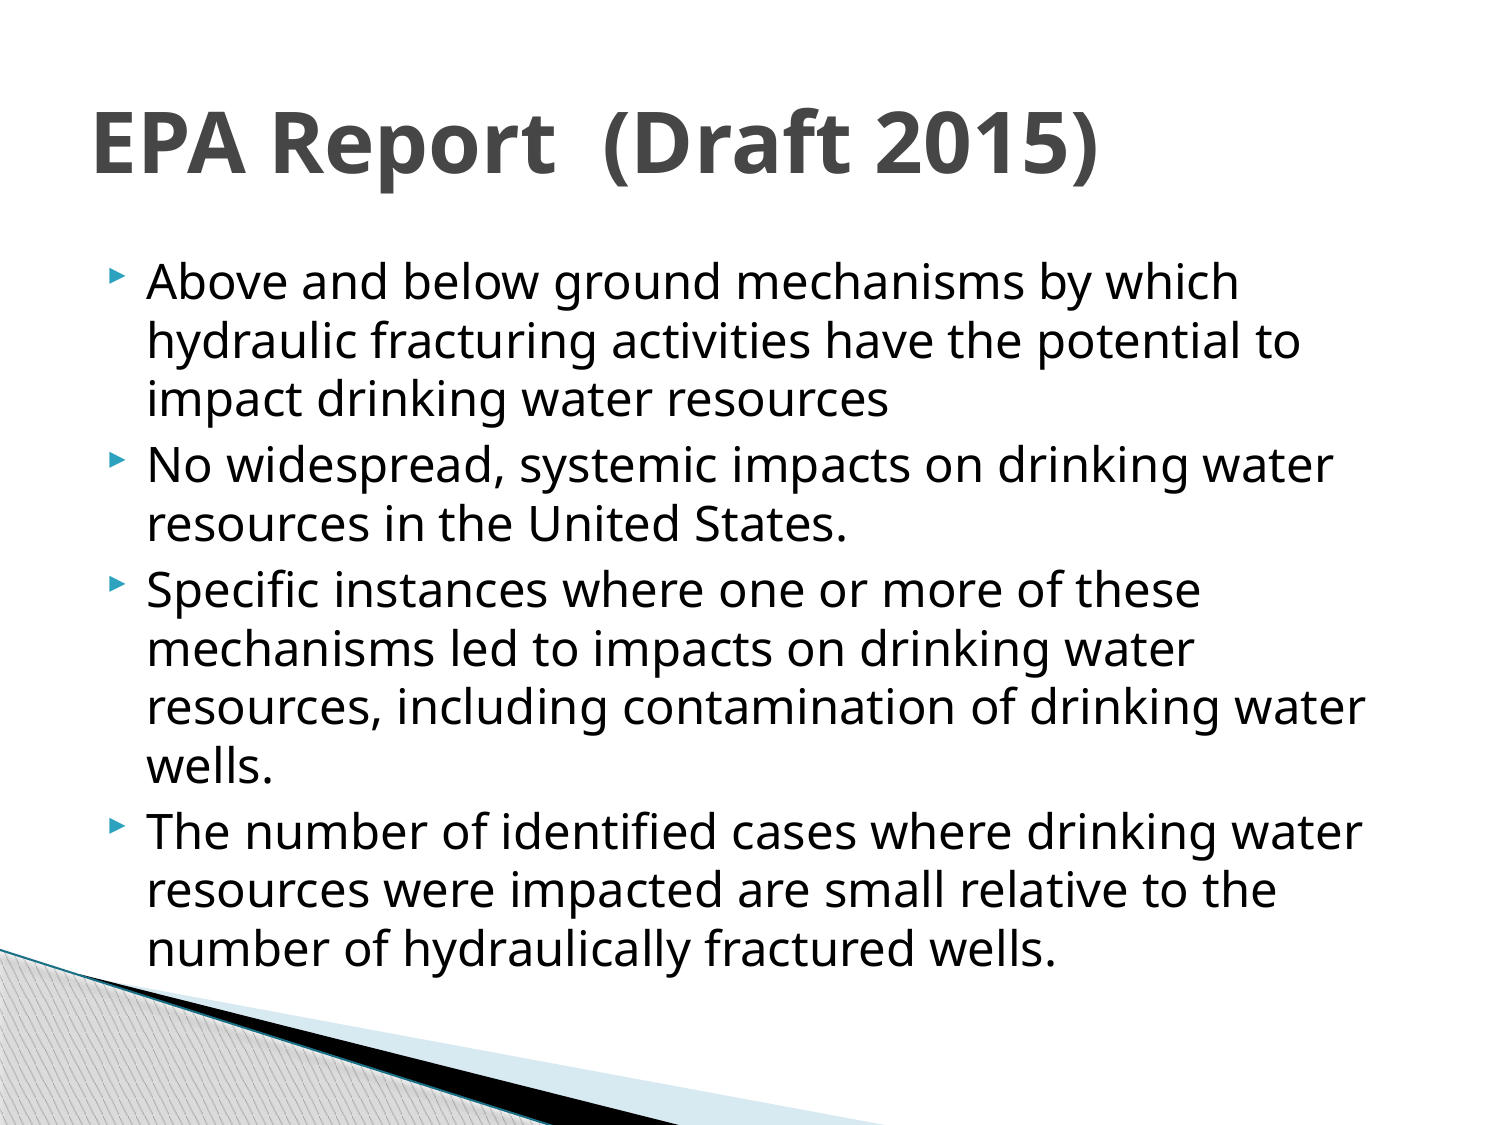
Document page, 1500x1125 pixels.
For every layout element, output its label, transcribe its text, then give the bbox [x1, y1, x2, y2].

list Above and below ground mechanisms by which hydraulic fracturing activities have the potential to impact drinking water resources No widespread, systemic impacts on drinking water resources in the United States. Specific instances where one or more of these mechanisms led to impacts on drinking water resources, including contamination of drinking water wells. The number of identified cases where drinking water resources were impacted are small relative to the number of hydraulically fractured wells. [75, 243, 1425, 986]
title EPA Report (Draft 2015) [75, 45, 1425, 233]
